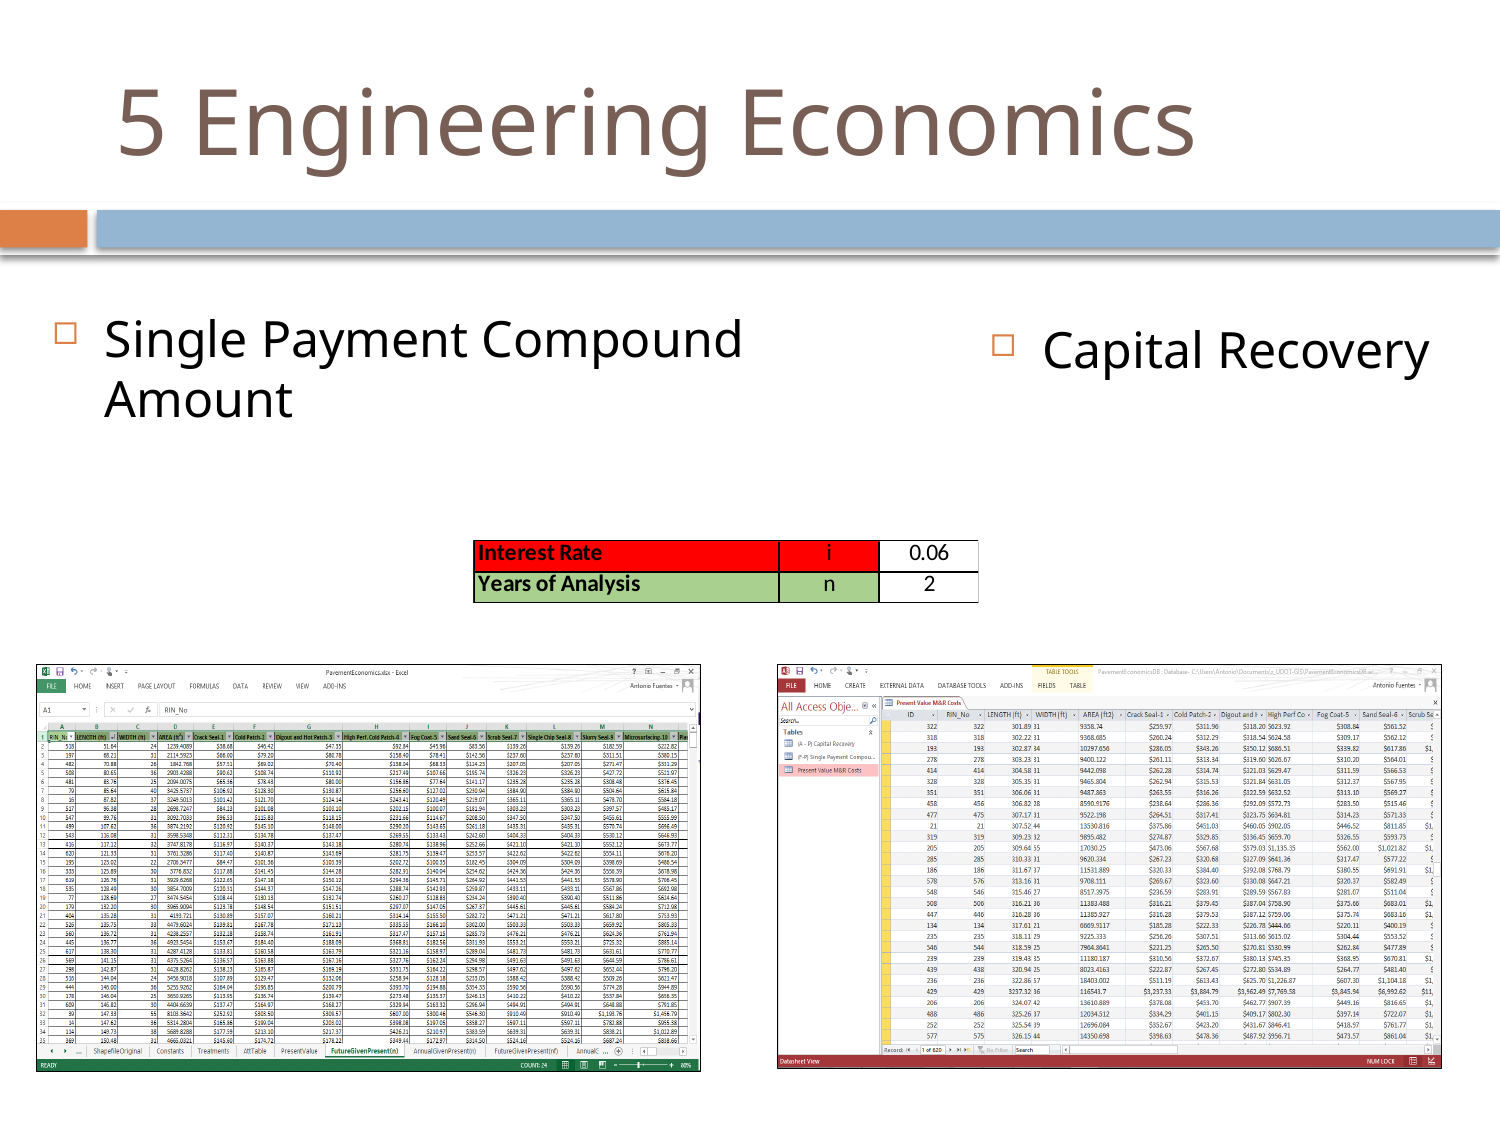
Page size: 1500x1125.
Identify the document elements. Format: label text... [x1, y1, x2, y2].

picture [778, 664, 1442, 1069]
picture [37, 664, 701, 1071]
title 5 Engineering Economics [100, 37, 1438, 200]
picture [473, 539, 980, 605]
